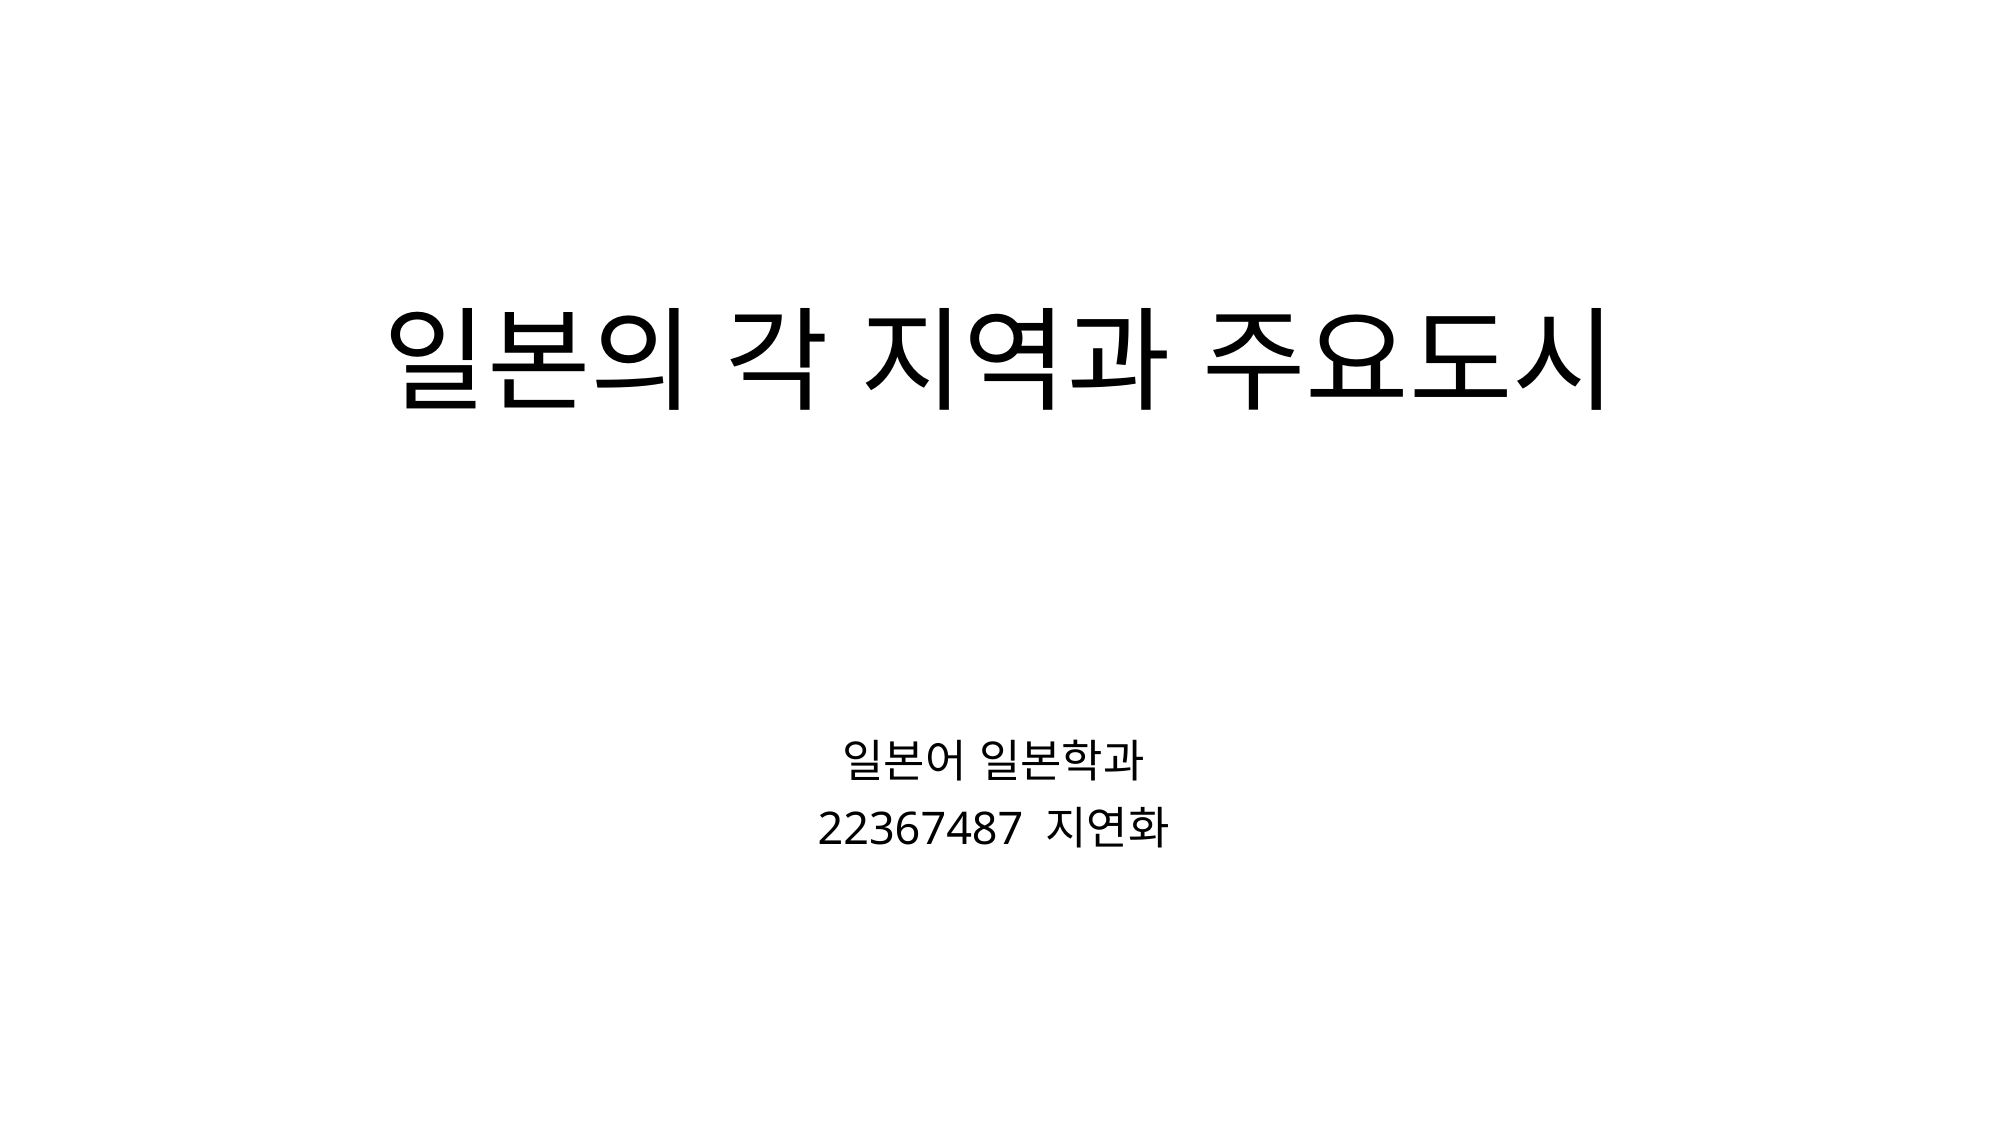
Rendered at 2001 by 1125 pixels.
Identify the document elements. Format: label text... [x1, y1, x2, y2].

title 일본의 각 지역과 주요도시 [249, 275, 1750, 434]
subtitle 일본어 일본학과 22367487 지연화 [249, 590, 1750, 863]
